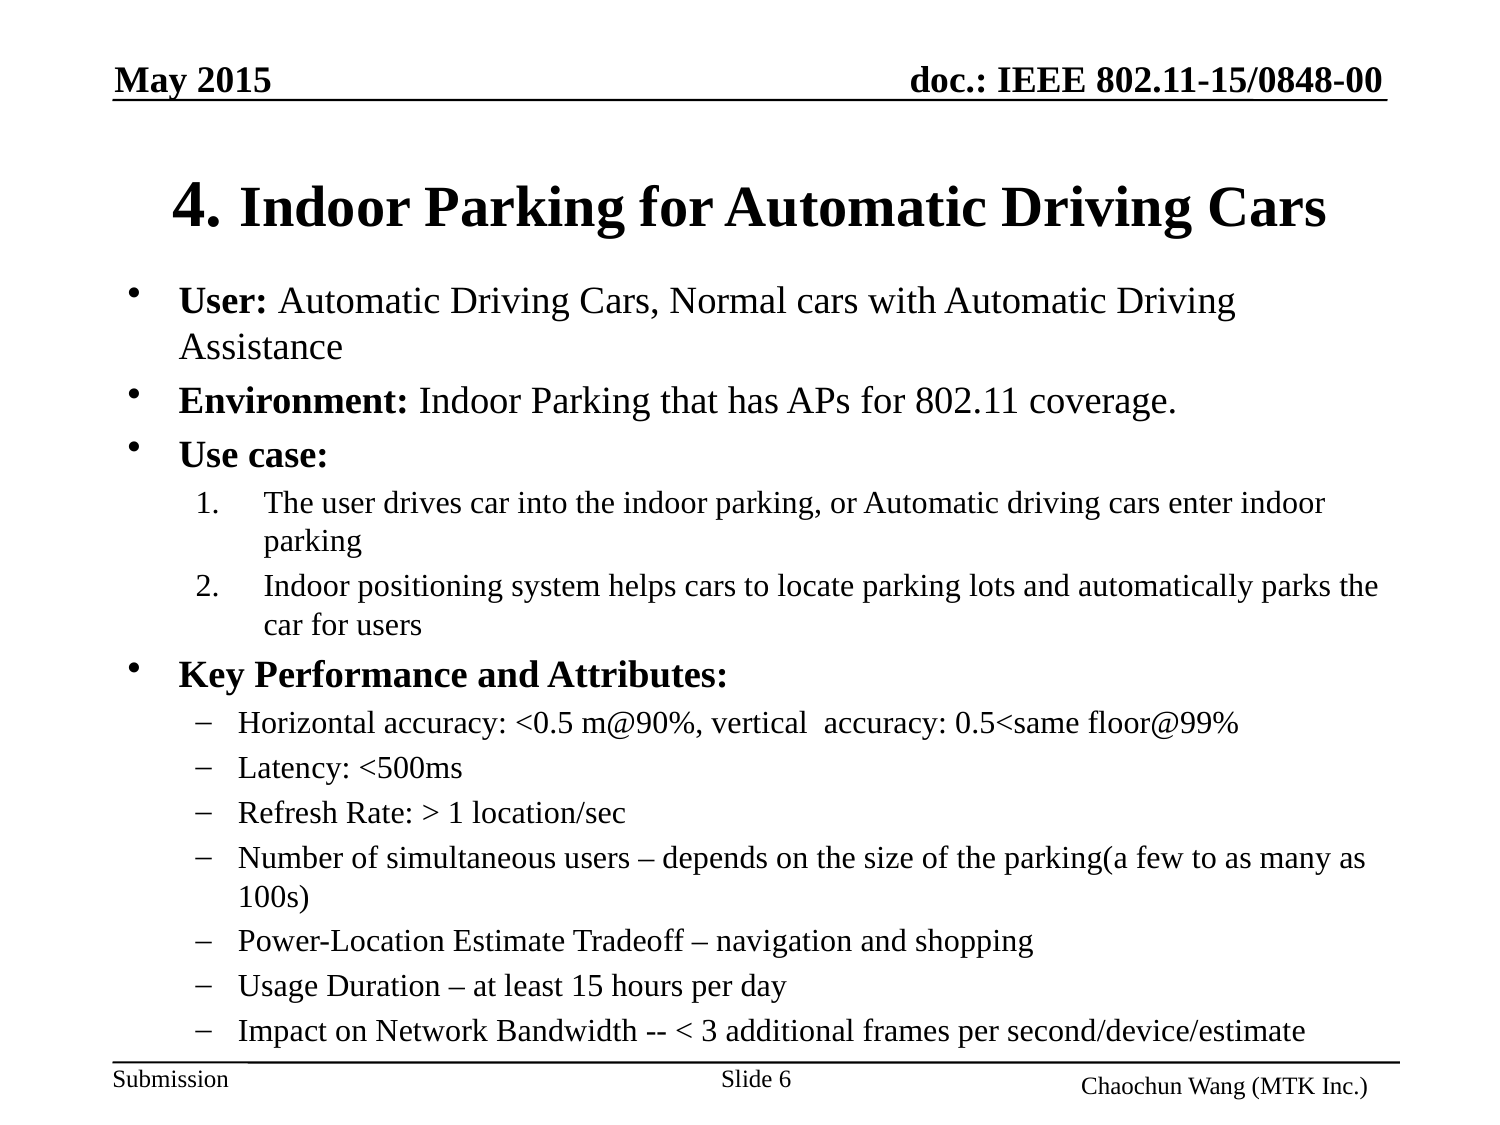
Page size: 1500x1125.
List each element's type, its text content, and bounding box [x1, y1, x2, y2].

slide_number Slide 6 [712, 1061, 800, 1093]
text_box Chaochun Wang (MTK Inc.) [1066, 1062, 1402, 1090]
title 4. Indoor Parking for Automatic Driving Cars [112, 112, 1388, 266]
list User: Automatic Driving Cars, Normal cars with Automatic Driving Assistance Environment: Indoor Parking that has APs for 802.11 coverage. Use case: The user drives car into the indoor parking, or Automatic driving cars enter indoor parking Indoor positioning system helps cars to locate parking lots and automatically parks the car for users Key Performance and Attributes: Horizontal accuracy: <0.5 m@90%, vertical accuracy: 0.5<same floor@99% Latency: <500ms Refresh Rate: > 1 location/sec Number of simultaneous users – depends on the size of the parking(a few to as many as 100s) Power-Location Estimate Tradeoff – navigation and shopping Usage Duration – at least 15 hours per day Impact on Network Bandwidth -- < 3 additional frames per second/device/estimate [112, 266, 1412, 1059]
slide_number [114, 54, 274, 101]
